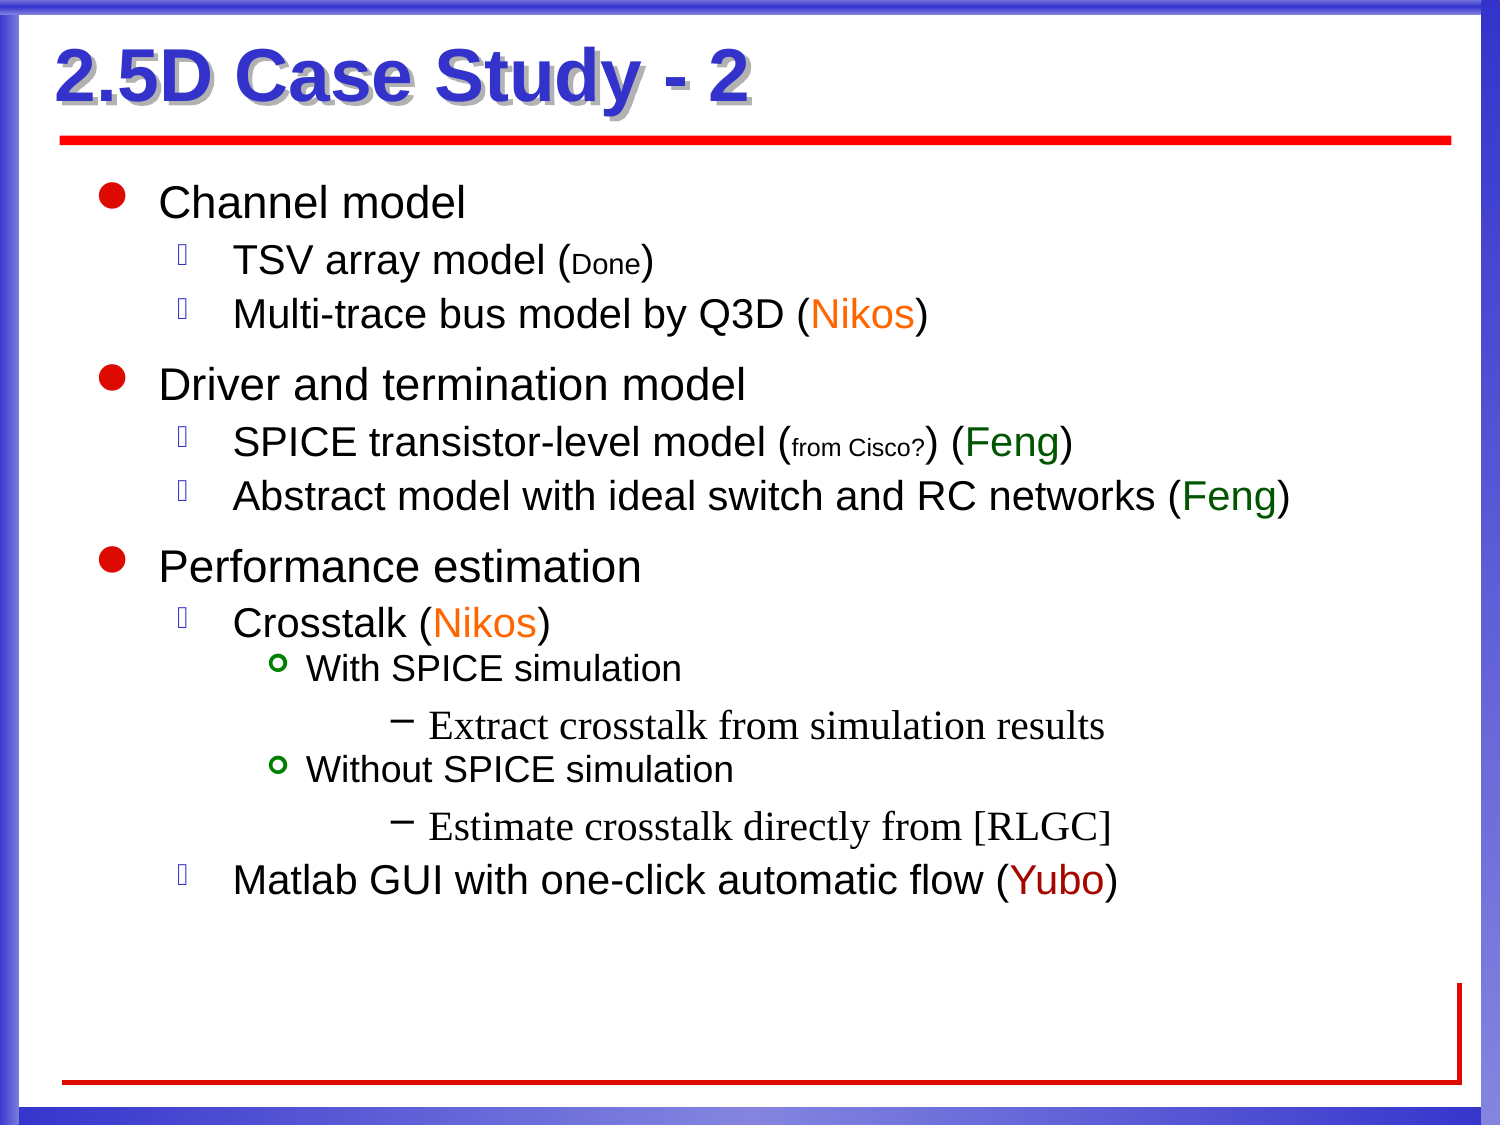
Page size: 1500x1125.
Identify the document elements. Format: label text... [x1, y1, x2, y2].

list Channel model TSV array model (Done) Multi-trace bus model by Q3D (Nikos) Driver and termination model SPICE transistor-level model (from Cisco?) (Feng) Abstract model with ideal switch and RC networks (Feng) Performance estimation Crosstalk (Nikos) With SPICE simulation Extract crosstalk from simulation results Without SPICE simulation Estimate crosstalk directly from [RLGC] Matlab GUI with one-click automatic flow (Yubo) [80, 170, 1450, 1066]
title 2.5D Case Study - 2 [54, 21, 1451, 134]
